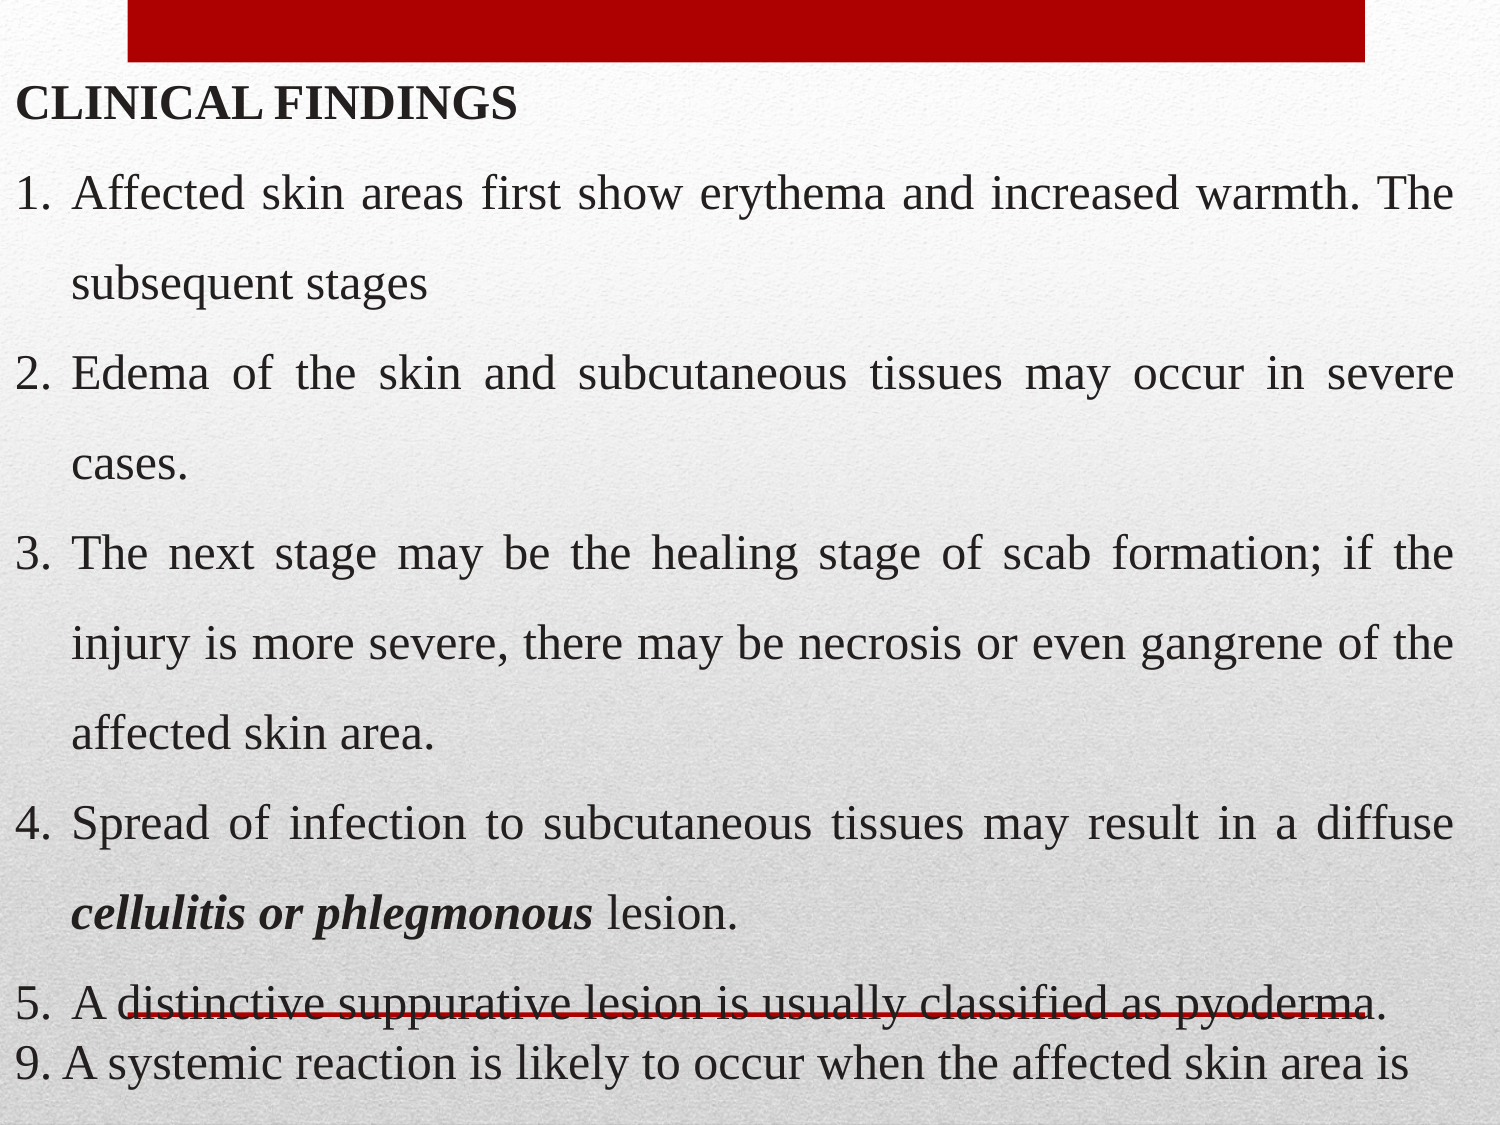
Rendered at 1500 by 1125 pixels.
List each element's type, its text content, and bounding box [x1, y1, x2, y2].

text_box CLINICAL FINDINGS Affected skin areas first show erythema and increased warmth. The subsequent stages Edema of the skin and subcutaneous tissues may occur in severe cases. The next stage may be the healing stage of scab formation; if the injury is more severe, there may be necrosis or even gangrene of the affected skin area. Spread of infection to subcutaneous tissues may result in a diffuse cellulitis or phlegmonous lesion. A distinctive suppurative lesion is usually classified as pyoderma. 9. A systemic reaction is likely to occur when the affected skin area is [0, 32, 1471, 1098]
